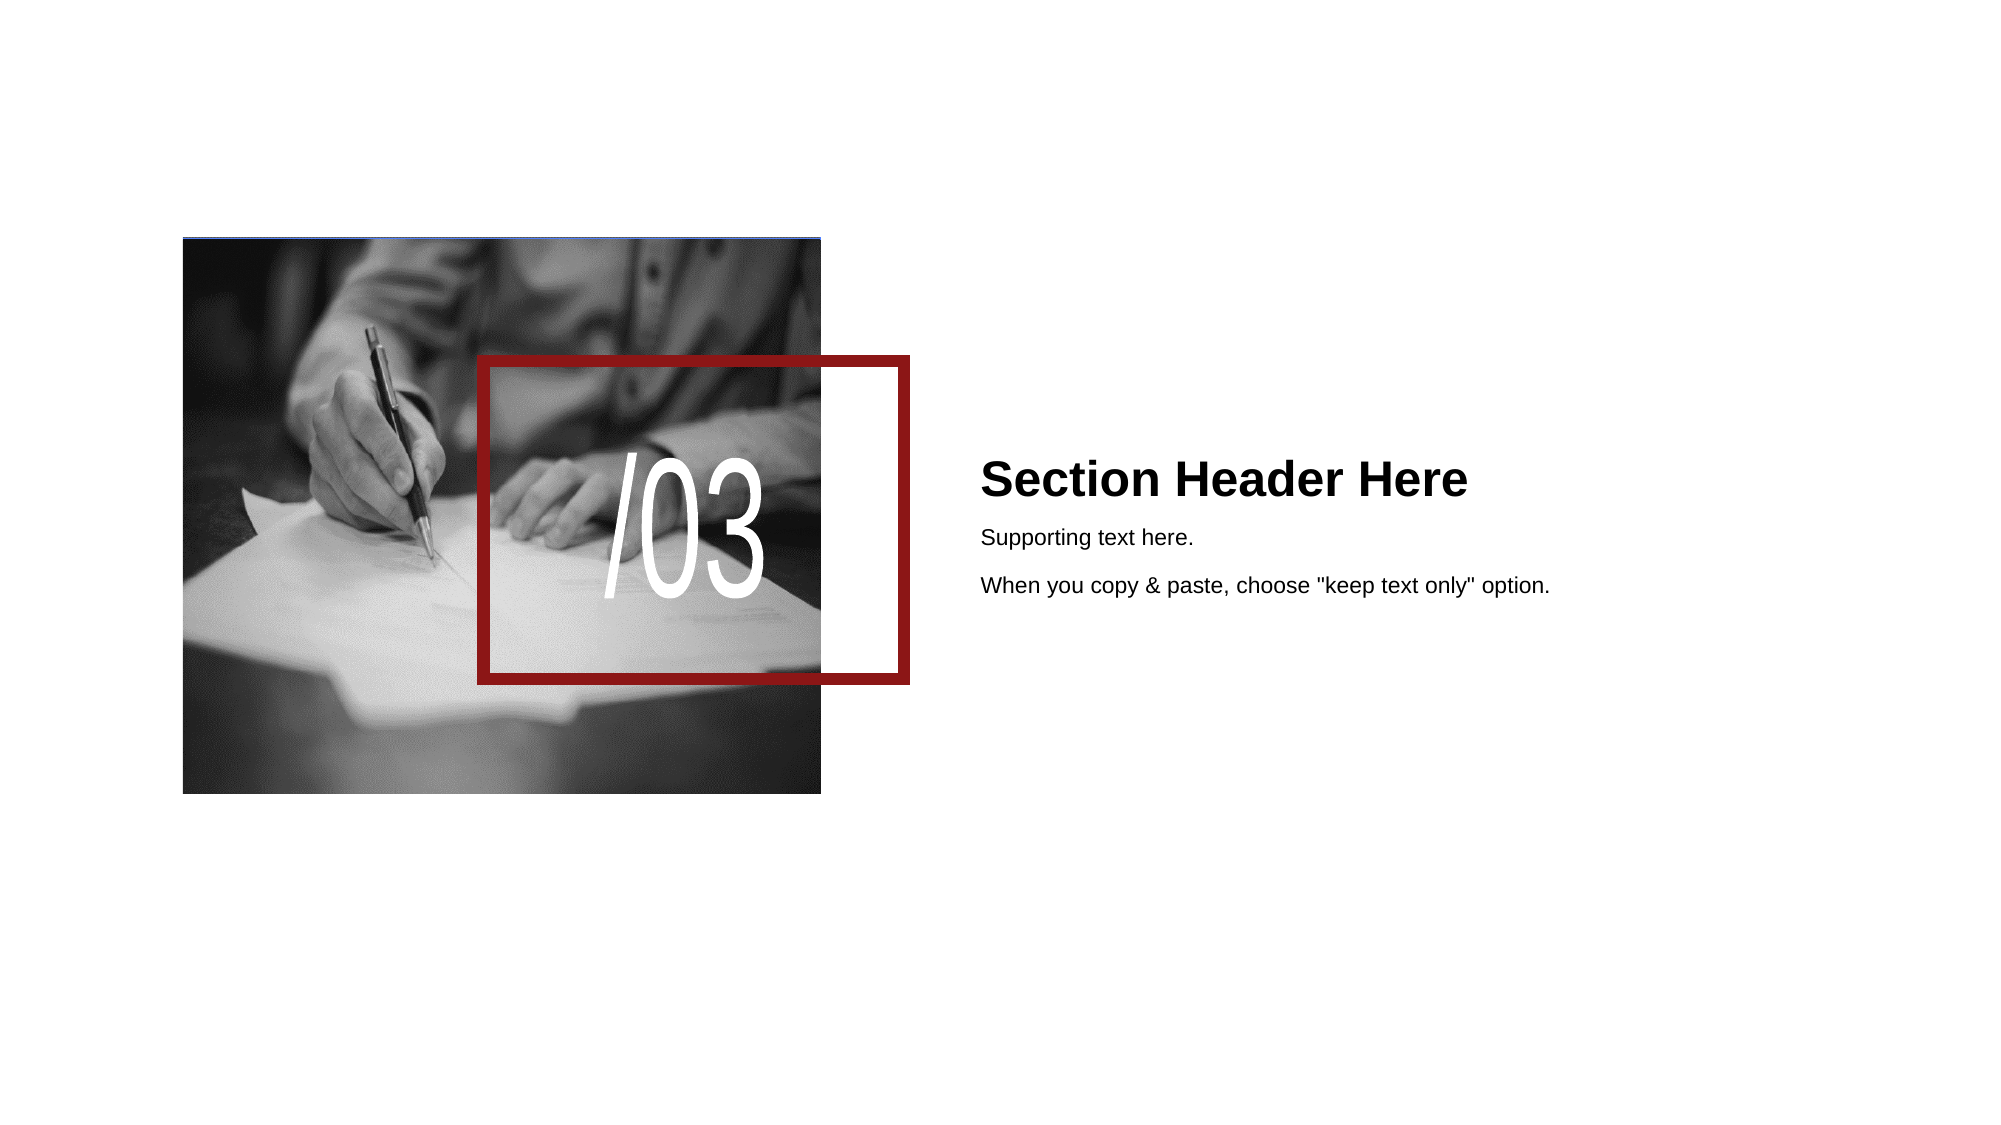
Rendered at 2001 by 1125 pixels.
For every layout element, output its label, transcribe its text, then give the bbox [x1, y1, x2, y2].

picture [182, 237, 821, 794]
picture [490, 367, 821, 673]
title Section Header Here [965, 368, 1791, 515]
list Supporting text here. When you copy & paste, choose "keep text only" option. [965, 515, 1791, 682]
